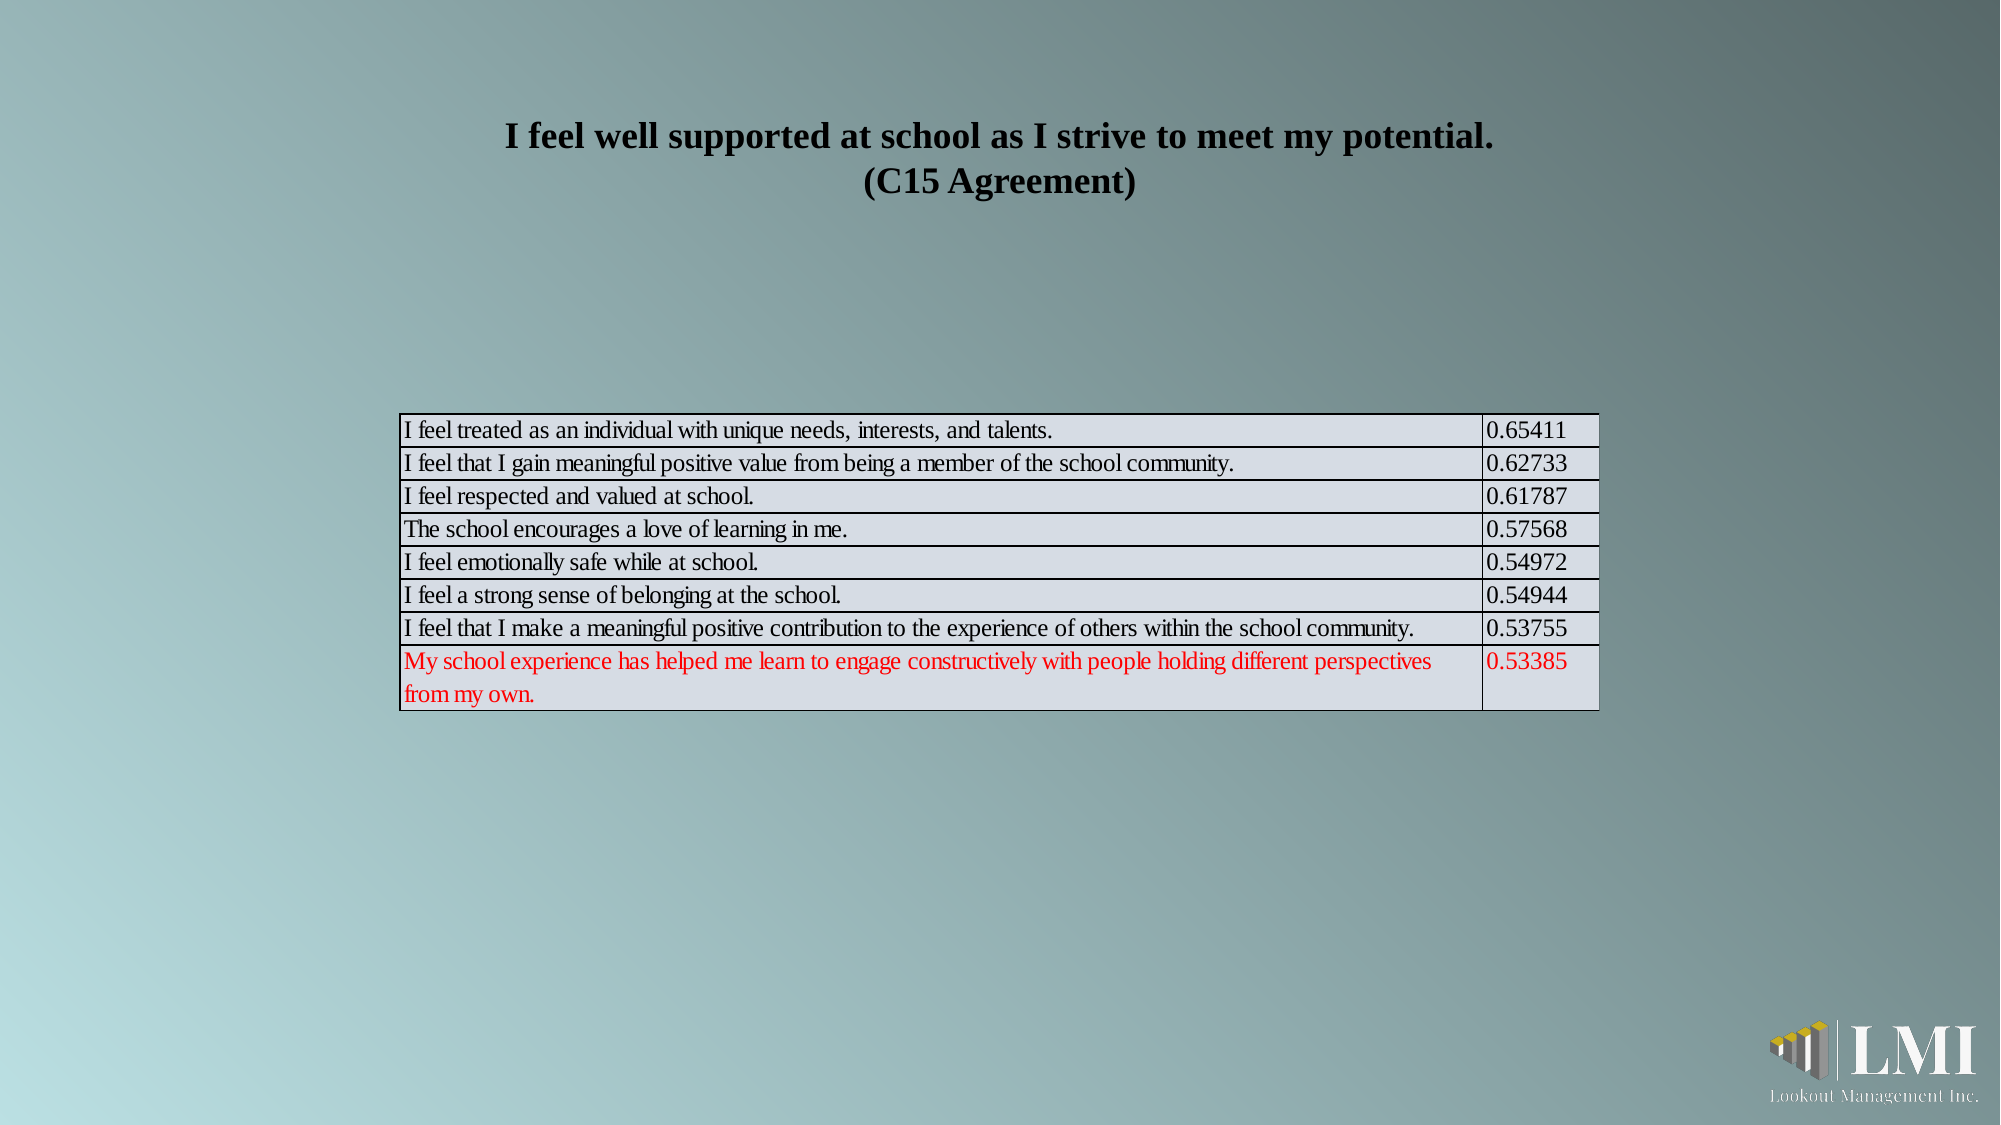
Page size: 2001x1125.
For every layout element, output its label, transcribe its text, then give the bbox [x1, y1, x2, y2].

picture [1770, 1020, 1978, 1105]
picture [398, 412, 1602, 713]
text_box I feel well supported at school as I strive to meet my potential. (C15 Agreement) [270, 104, 1730, 209]
